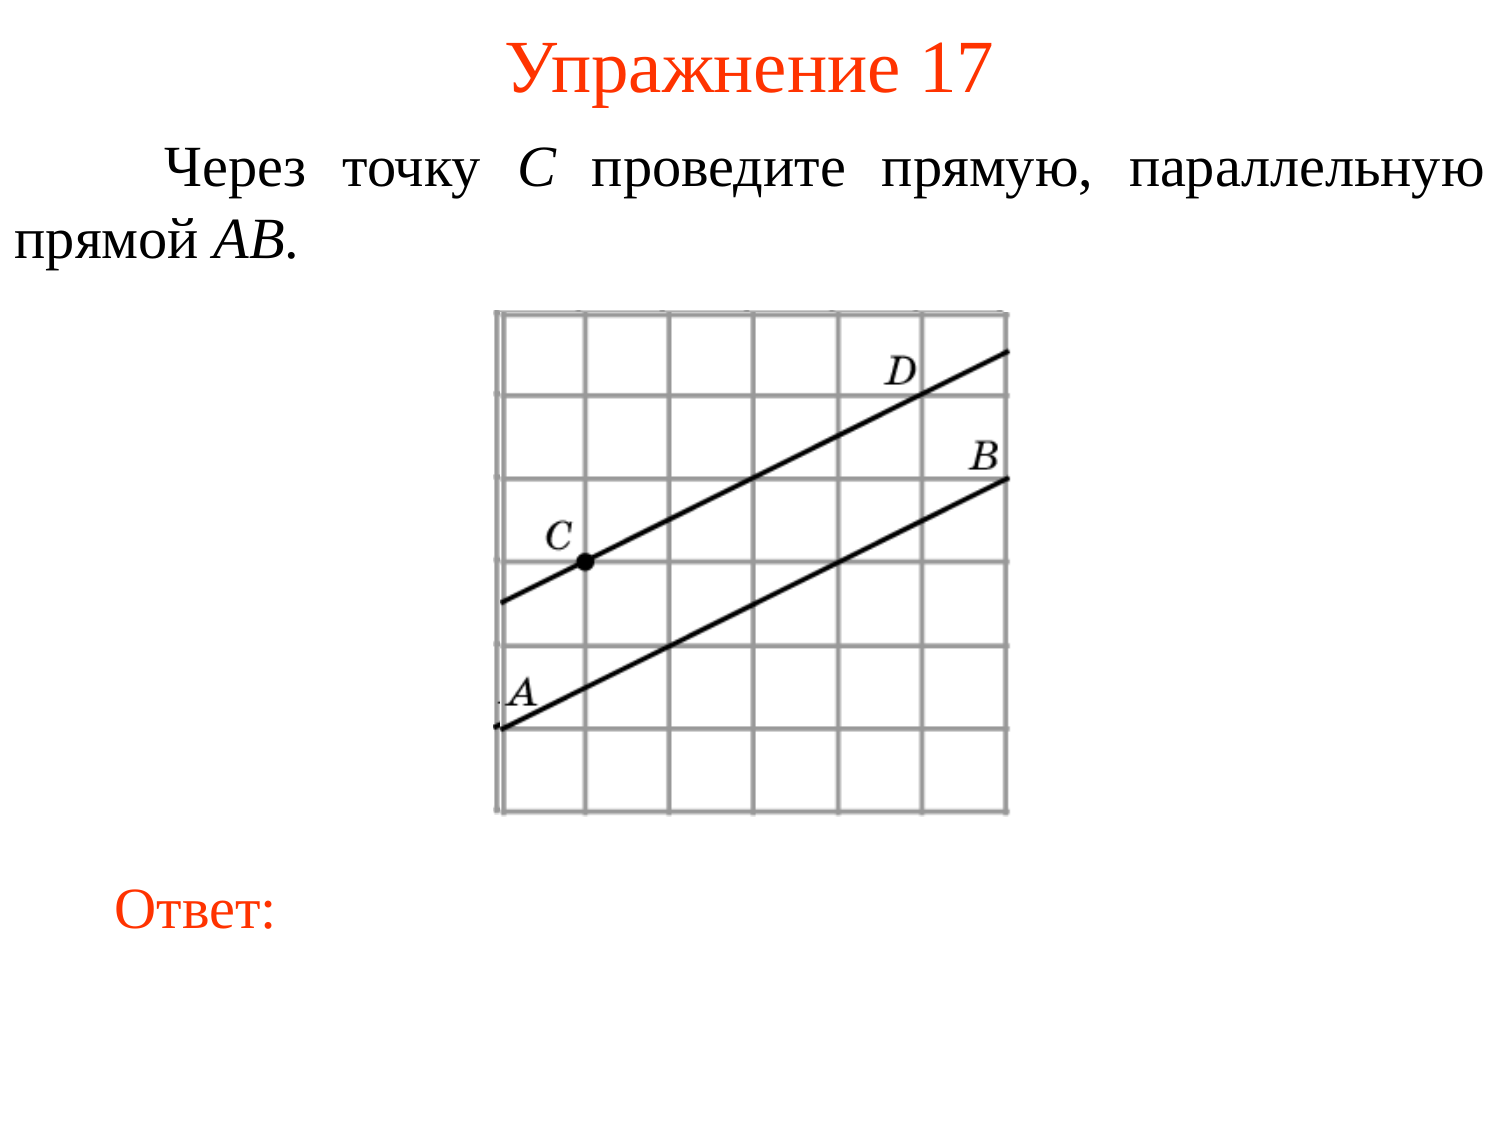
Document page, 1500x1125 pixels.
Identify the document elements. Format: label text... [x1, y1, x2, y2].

text_box Через точку C проведите прямую, параллельную прямой AB. [0, 112, 1500, 278]
title Упражнение 17 [112, 24, 1388, 100]
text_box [99, 312, 1400, 949]
